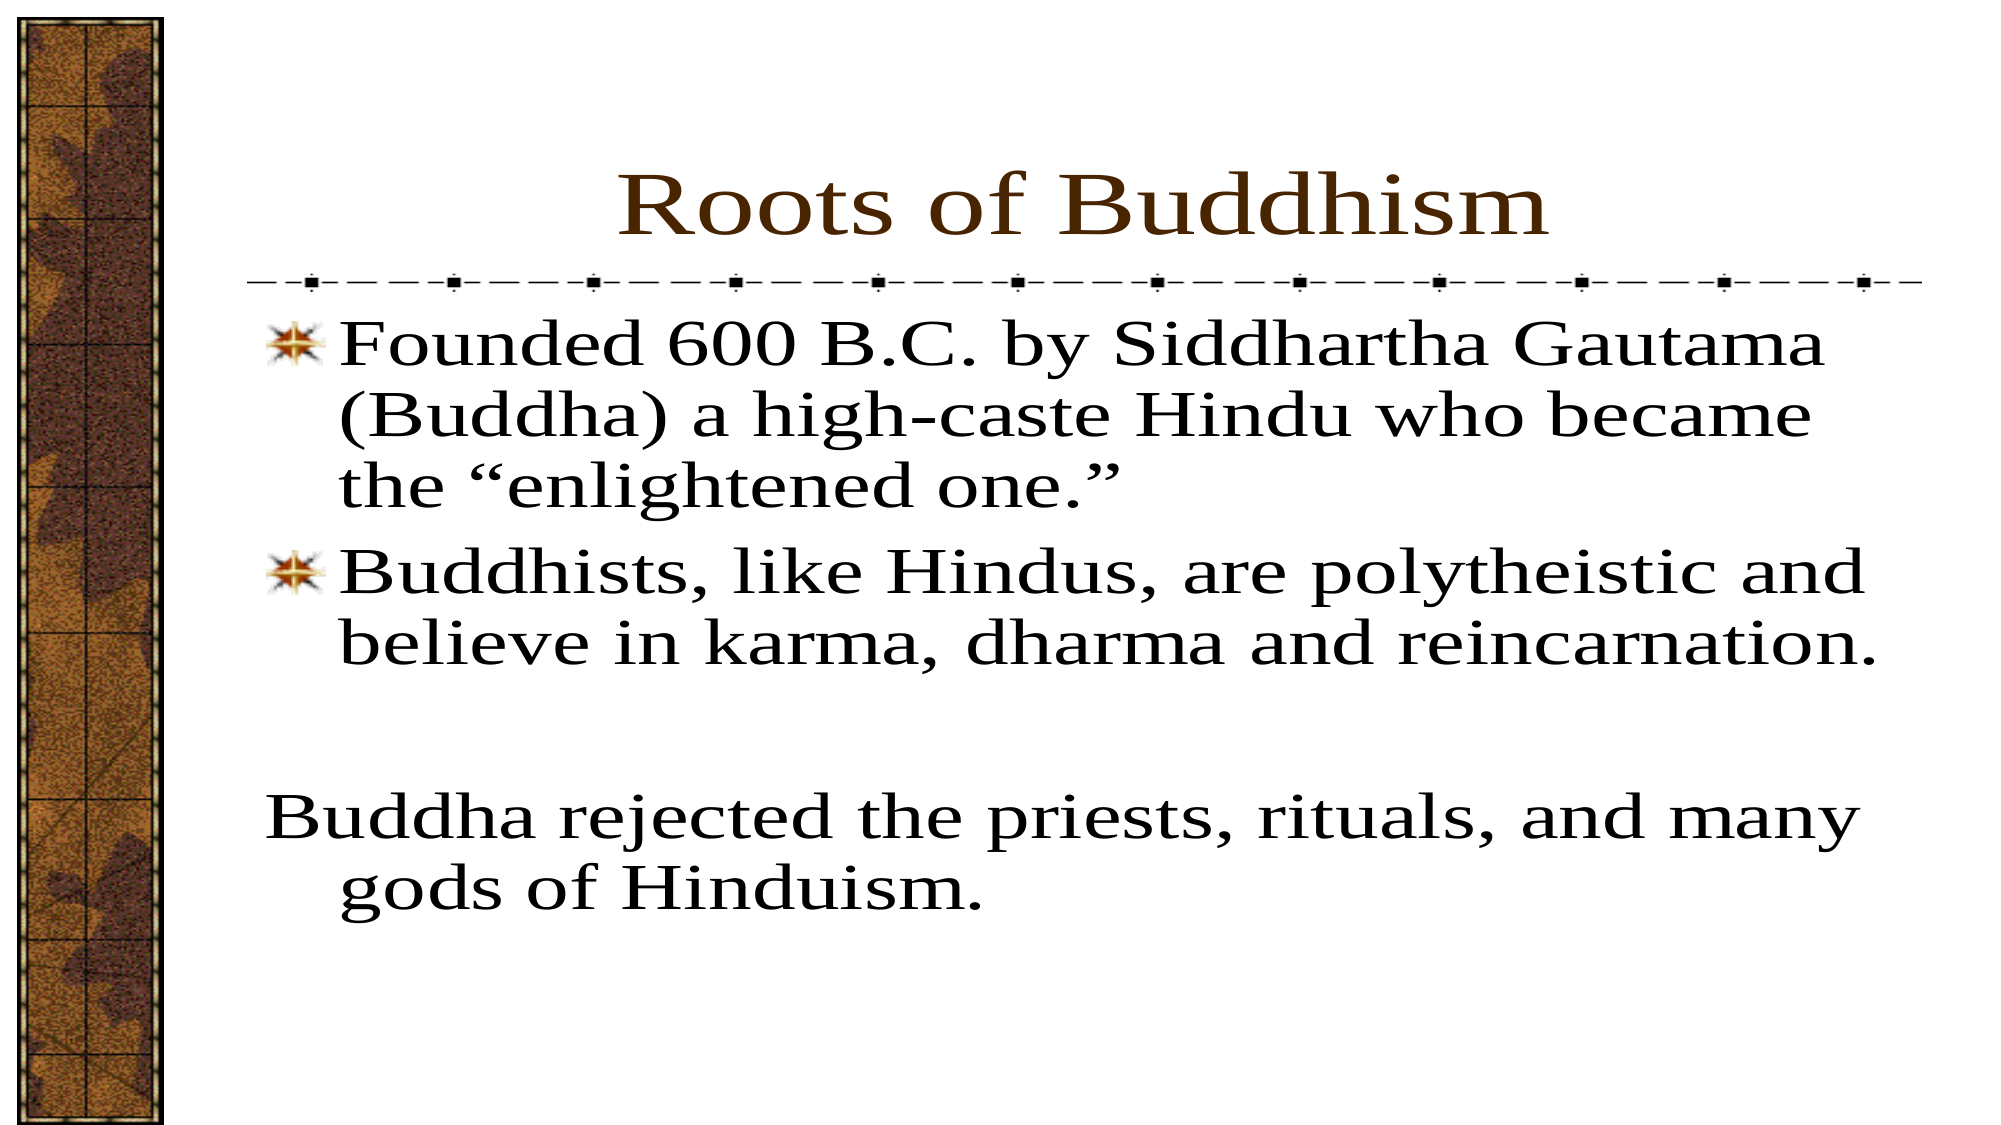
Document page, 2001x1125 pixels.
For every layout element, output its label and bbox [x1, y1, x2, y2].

text_box [16, 16, 1987, 1125]
